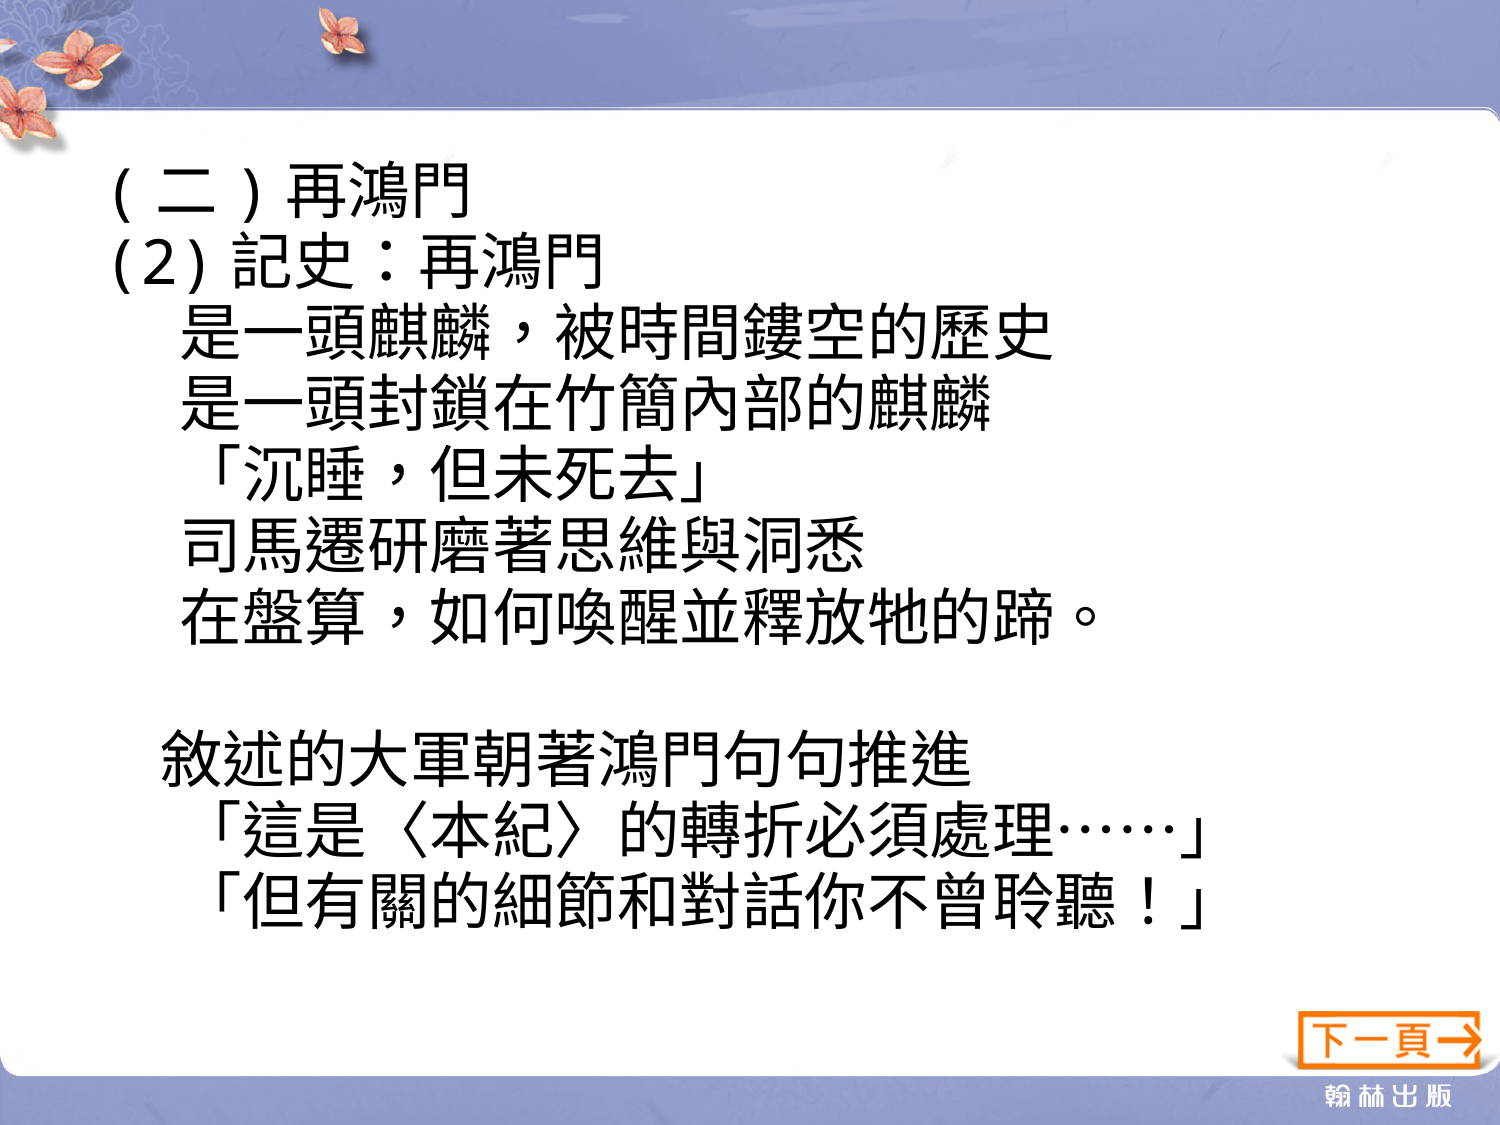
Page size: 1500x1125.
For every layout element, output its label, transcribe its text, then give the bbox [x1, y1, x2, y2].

text_box (二)再鴻門 (2)記史：再鴻門 是一頭麒麟，被時間鏤空的歷史 是一頭封鎖在竹簡內部的麒麟 「沉睡，但未死去」 司馬遷研磨著思維與洞悉 在盤算，如何喚醒並釋放牠的蹄。 敘述的大軍朝著鴻門句句推進 「這是〈本紀〉的轉折必須處理……」 「但有關的細節和對話你不曾聆聽！」 [88, 148, 1353, 1018]
picture [0, 0, 1500, 1125]
